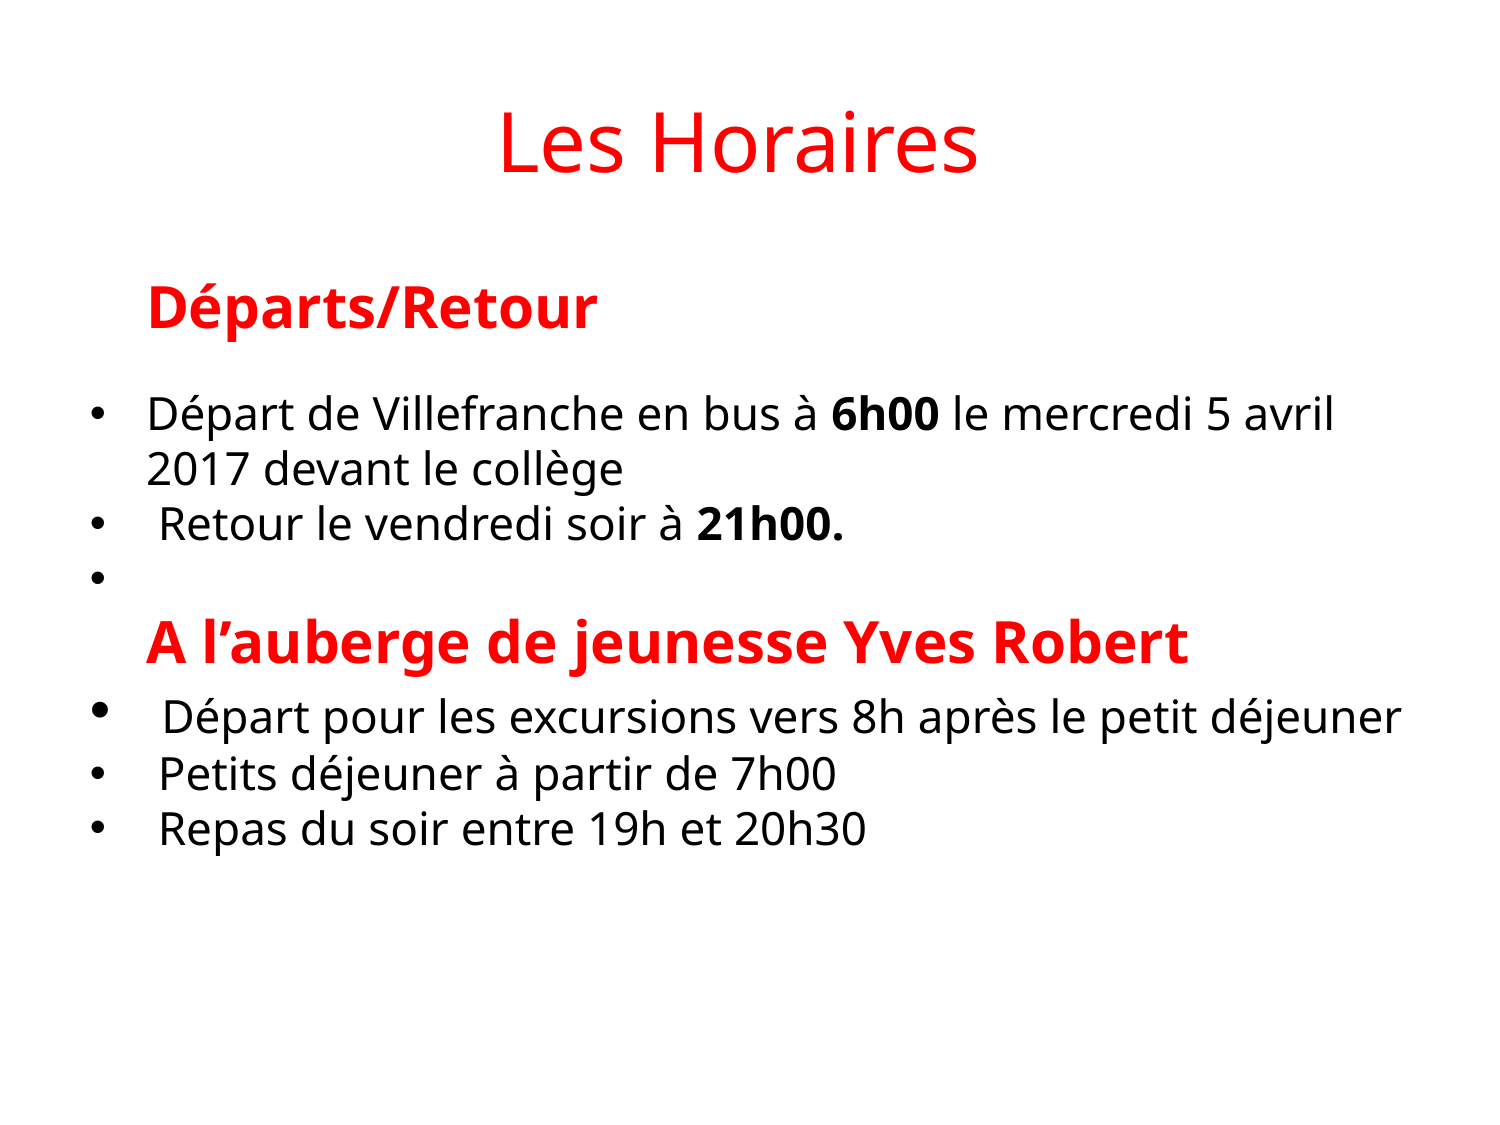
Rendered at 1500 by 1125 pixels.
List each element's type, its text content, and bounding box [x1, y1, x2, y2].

text_box Les Horaires [74, 45, 1425, 233]
text_box Départs/Retour Départ de Villefranche en bus à 6h00 le mercredi 5 avril 2017 devant le collège Retour le vendredi soir à 21h00. A l’auberge de jeunesse Yves Robert Départ pour les excursions vers 8h après le petit déjeuner Petits déjeuner à partir de 7h00 Repas du soir entre 19h et 20h30 [74, 262, 1425, 1005]
